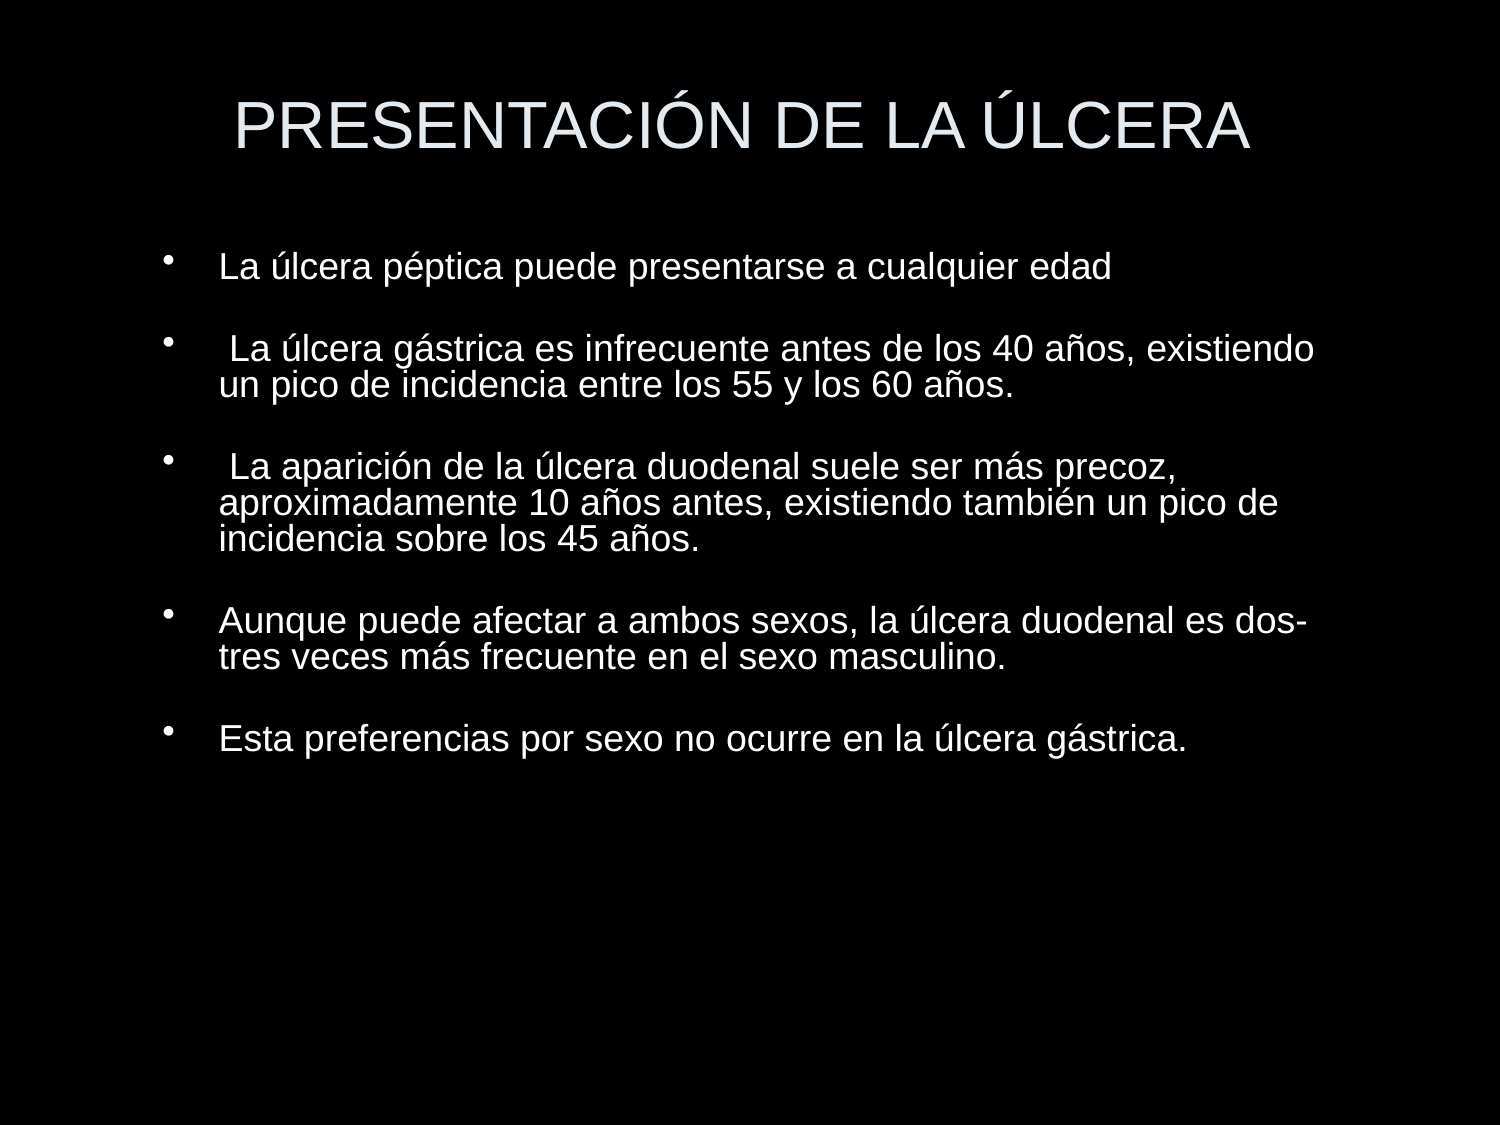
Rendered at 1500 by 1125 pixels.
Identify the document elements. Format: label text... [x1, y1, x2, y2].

title PRESENTACIÓN DE LA ÚLCERA [75, 45, 1425, 200]
text_box La úlcera péptica puede presentarse a cualquier edad La úlcera gástrica es infrecuente antes de los 40 años, existiendo un pico de incidencia entre los 55 y los 60 años. La aparición de la úlcera duodenal suele ser más precoz, aproximadamente 10 años antes, existiendo también un pico de incidencia sobre los 45 años. Aunque puede afectar a ambos sexos, la úlcera duodenal es dos-tres veces más frecuente en el sexo masculino. Esta preferencias por sexo no ocurre en la úlcera gástrica. [147, 243, 1371, 1013]
